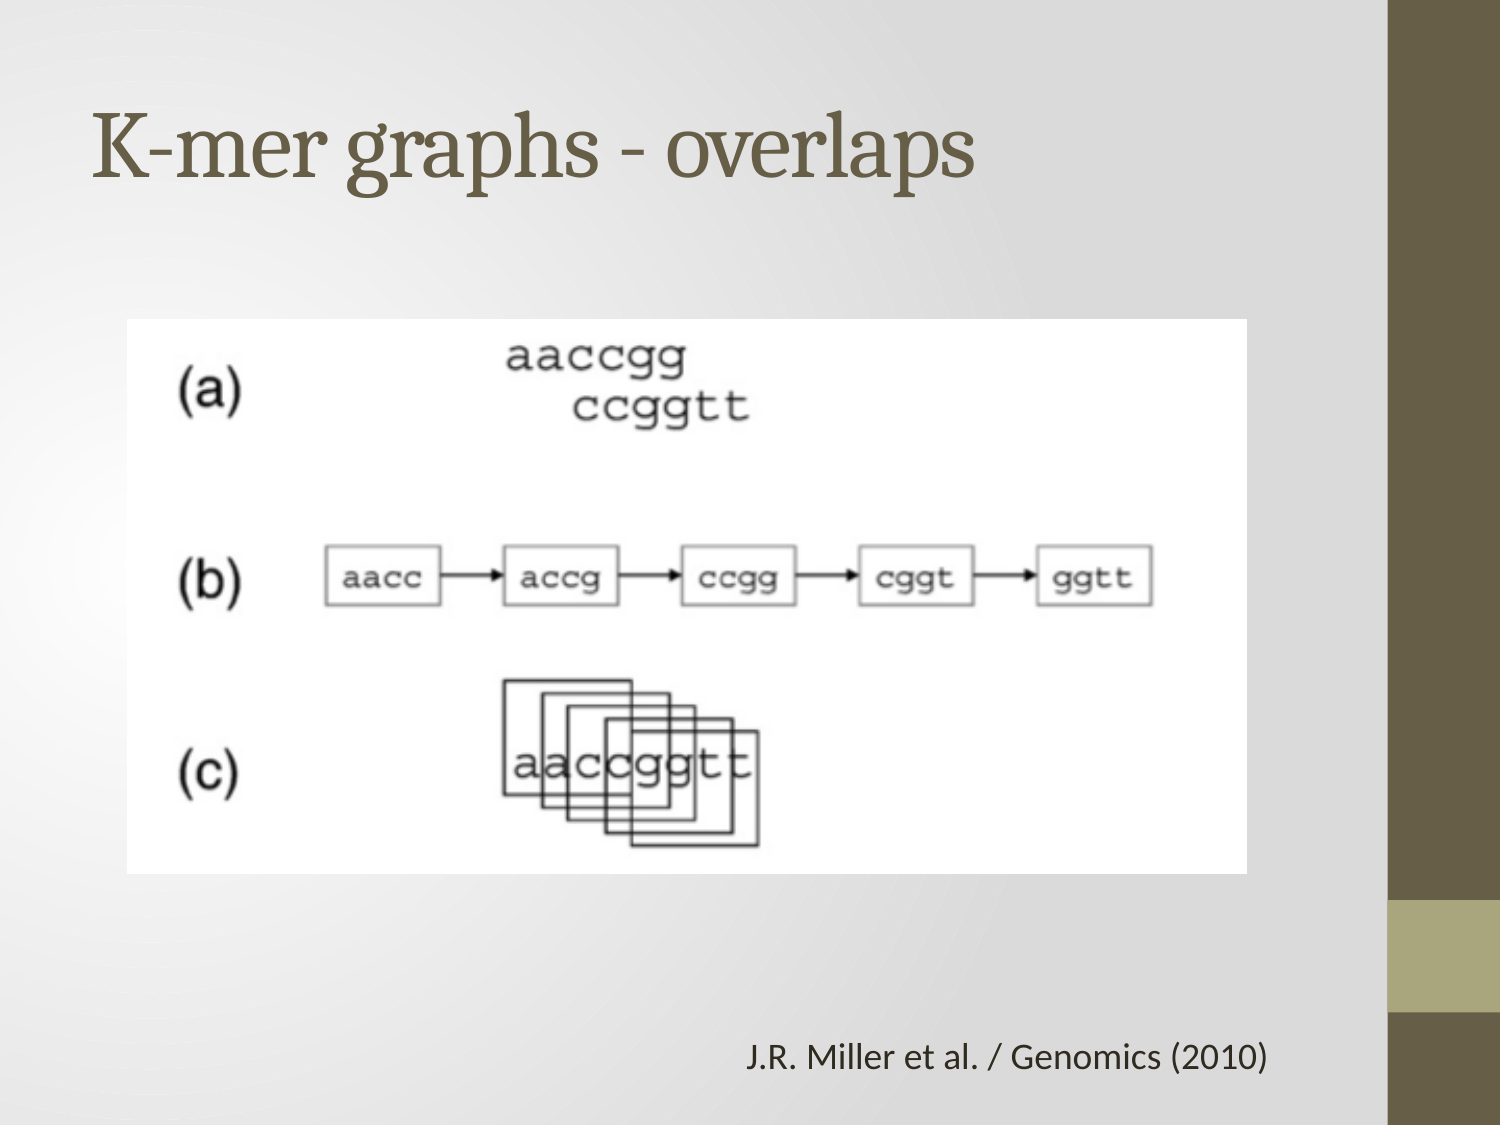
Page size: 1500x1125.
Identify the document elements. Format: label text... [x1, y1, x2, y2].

title K-mer graphs - overlaps [75, 45, 1325, 233]
text_box J.R. Miller et al. / Genomics (2010) [731, 1024, 1284, 1085]
picture [126, 318, 1247, 875]
